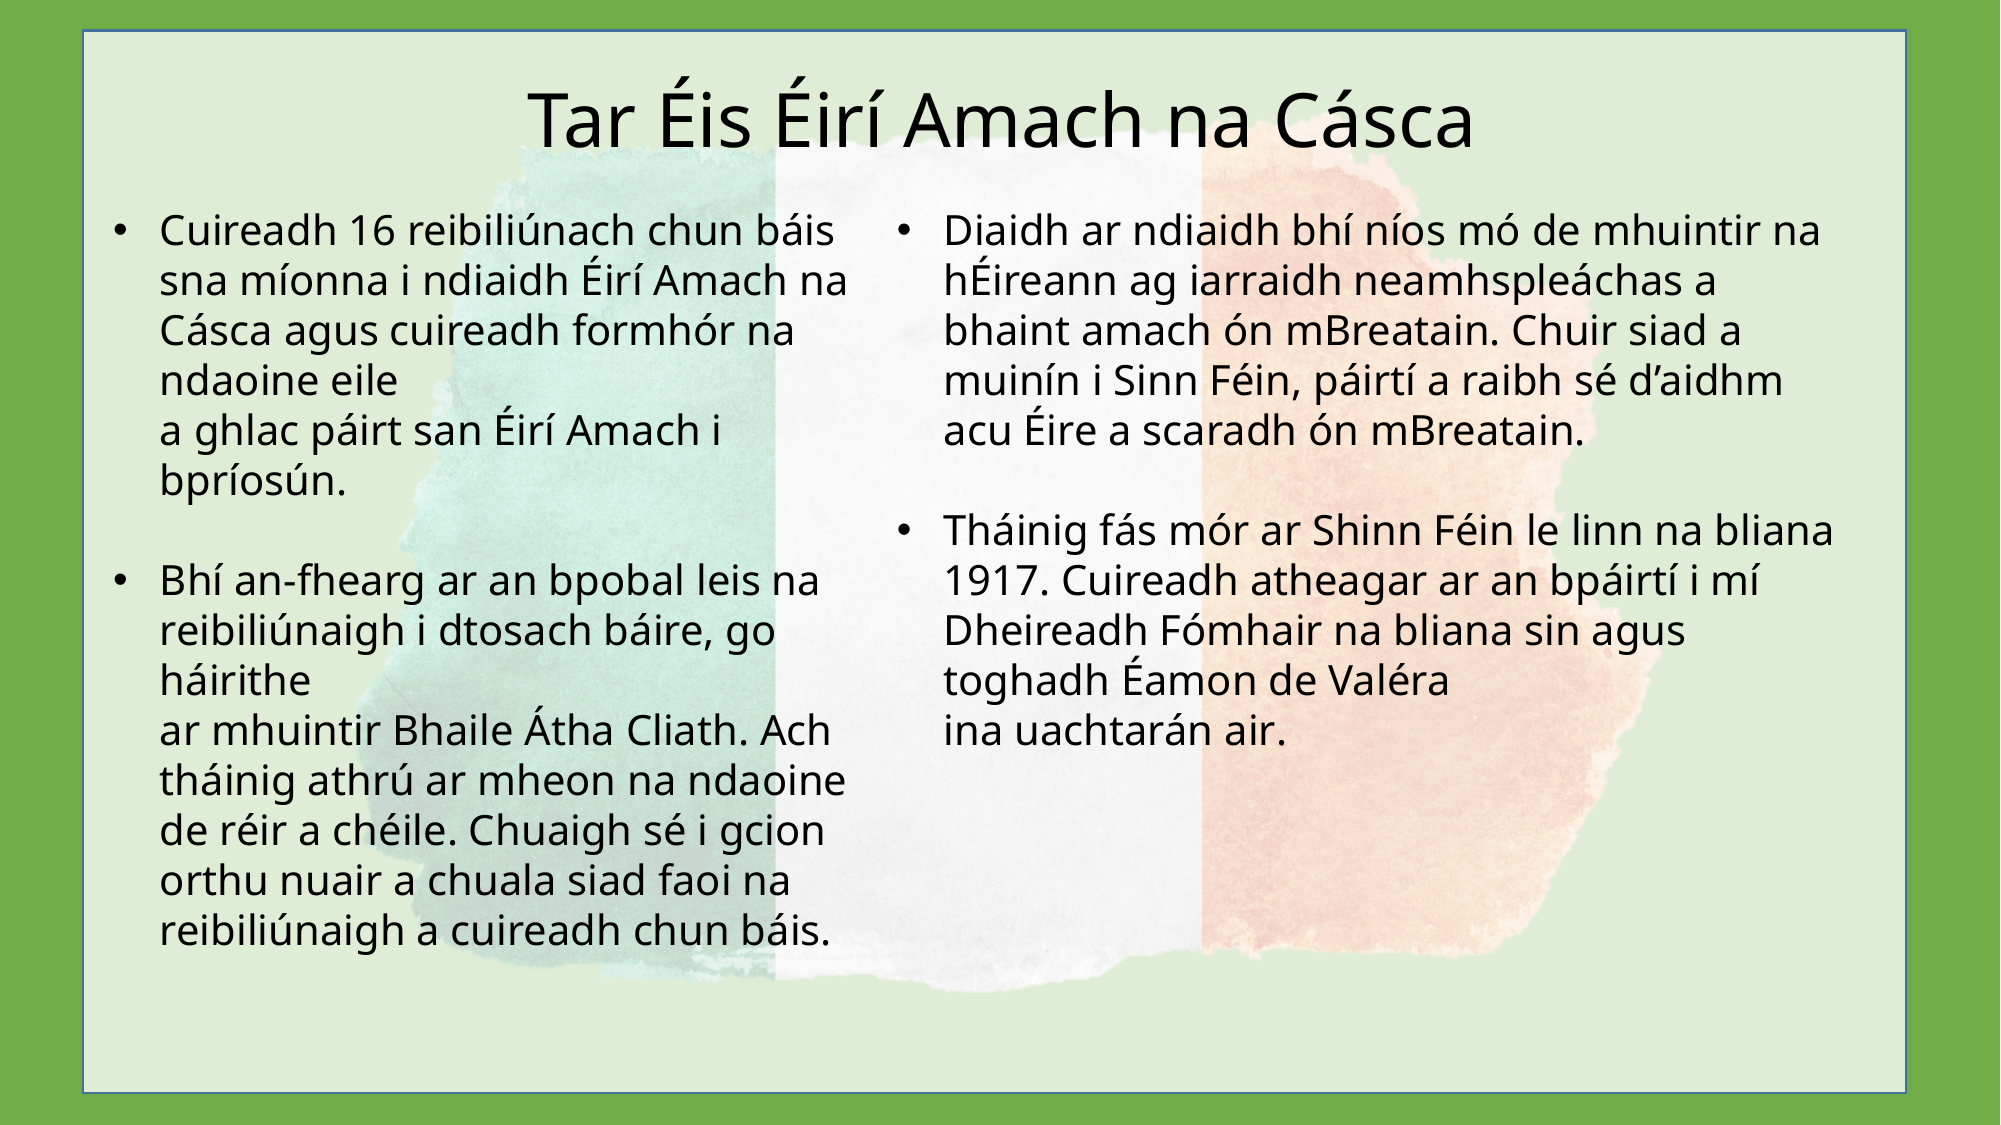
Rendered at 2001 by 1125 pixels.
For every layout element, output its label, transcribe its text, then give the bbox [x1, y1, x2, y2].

text_box [82, 29, 1907, 1094]
text_box Diaidh ar ndiaidh bhí níos mó de mhuintir na hÉireann ag iarraidh neamhspleáchas a bhaint amach ón mBreatain. Chuir siad a muinín i Sinn Féin, páirtí a raibh sé d’aidhm acu Éire a scaradh ón mBreatain. Tháinig fás mór ar Shinn Féin le linn na bliana 1917. Cuireadh atheagar ar an bpáirtí i mí Dheireadh Fómhair na bliana sin agus toghadh Éamon de Valéra ina uachtarán air. [1767, 192, 1842, 766]
picture [293, 7, 1767, 1072]
text_box Cuireadh 16 reibiliúnach chun báis sna míonna i ndiaidh Éirí Amach na Cásca agus cuireadh formhór na ndaoine eile a ghlac páirt san Éirí Amach i bpríosún. Bhí an-fhearg ar an bpobal leis na reibiliúnaigh i dtosach báire, go háirithe ar mhuintir Bhaile Átha Cliath. Ach tháinig athrú ar mheon na ndaoine de réir a chéile. Chuaigh sé i gcion orthu nuair a chuala siad faoi na reibiliúnaigh a cuireadh chun báis. [113, 192, 293, 966]
